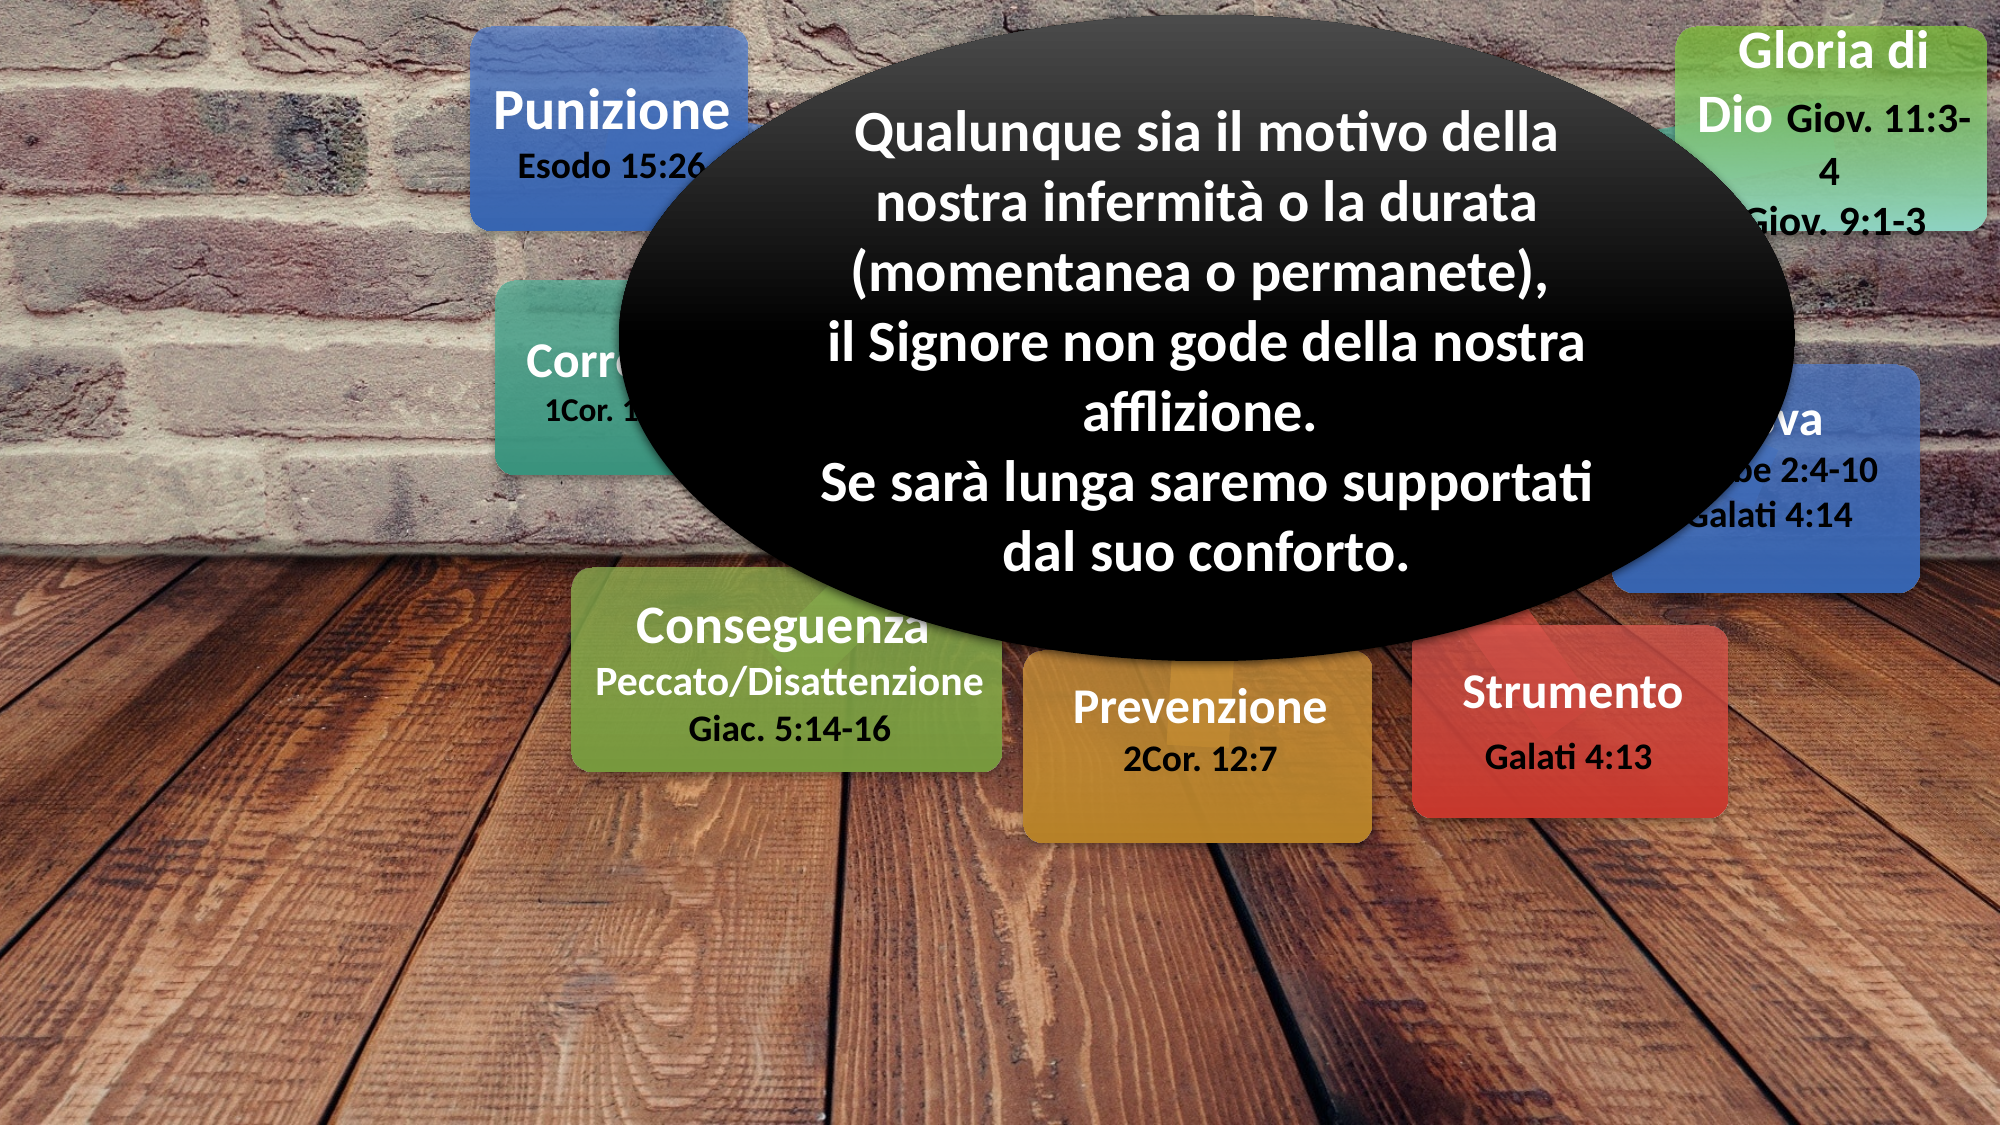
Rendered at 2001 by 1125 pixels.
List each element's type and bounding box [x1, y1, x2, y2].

picture [0, 0, 2000, 1125]
text_box [467, 26, 1988, 917]
